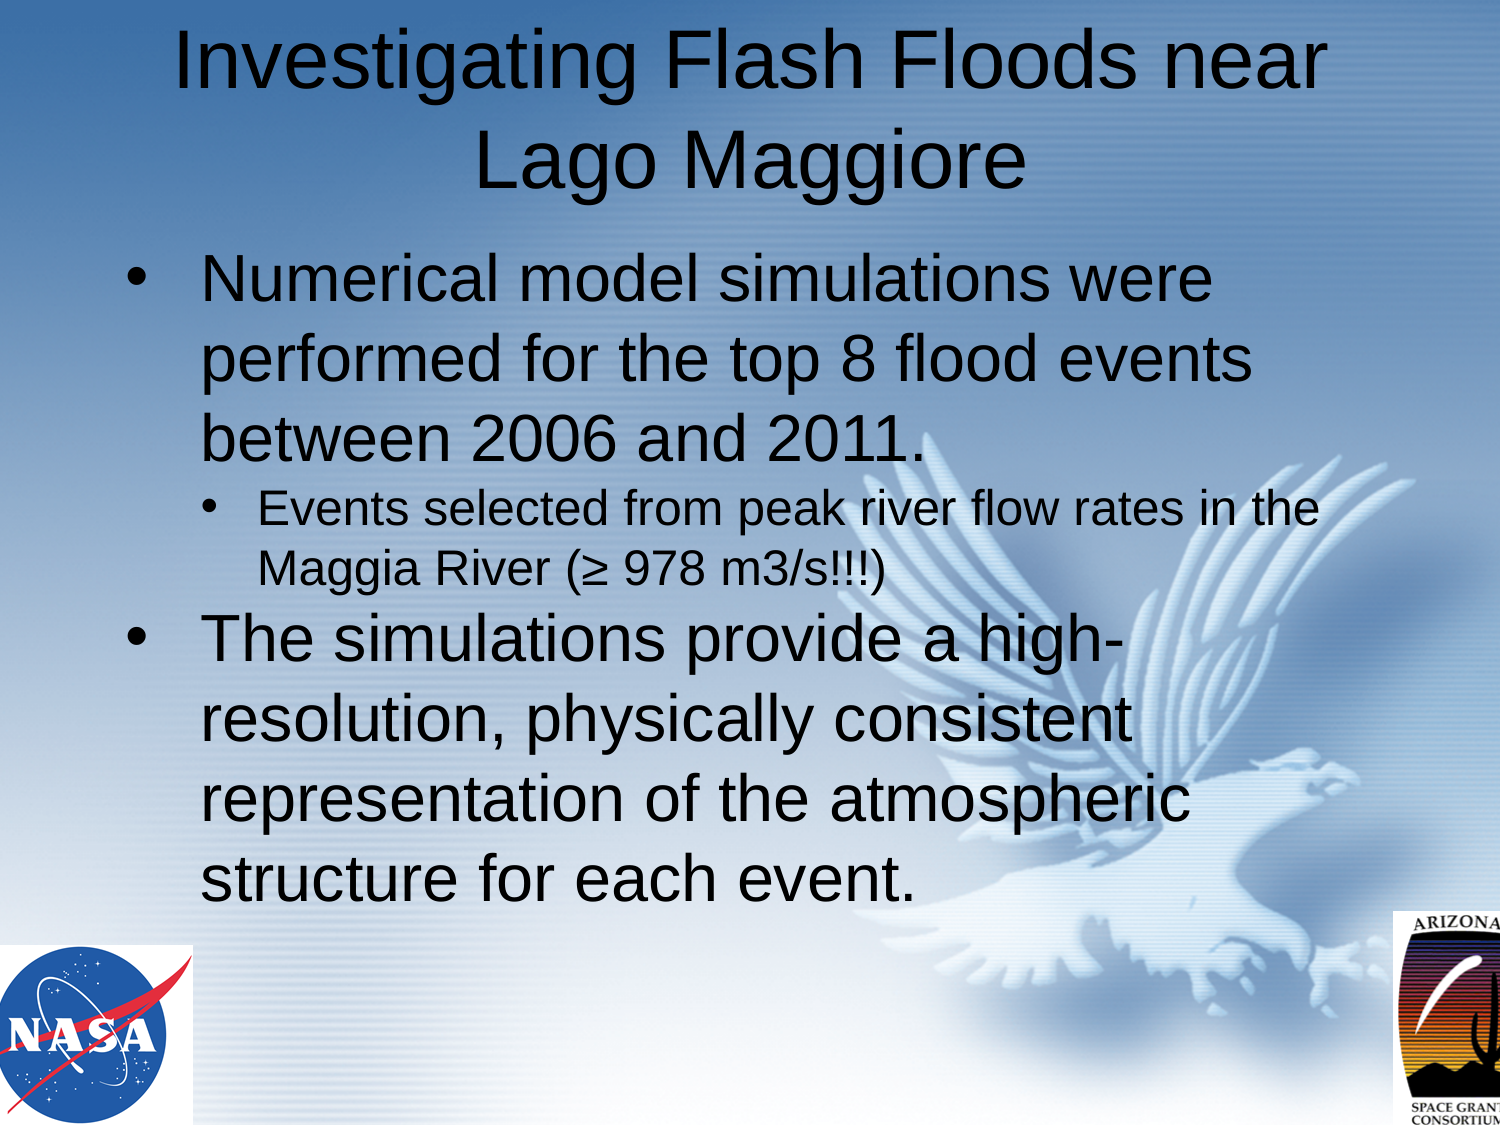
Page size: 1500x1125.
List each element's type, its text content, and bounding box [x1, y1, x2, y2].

text_box Investigating Flash Floods near Lago Maggiore [113, 11, 1389, 200]
picture [0, 0, 1500, 1125]
text_box Numerical model simulations were performed for the top 8 flood events between 2006 and 2011. Events selected from peak river flow rates in the Maggia River (≥ 978 m3/s!!!) The simulations provide a high-resolution, physically consistent representation of the atmospheric structure for each event. [110, 227, 1386, 999]
